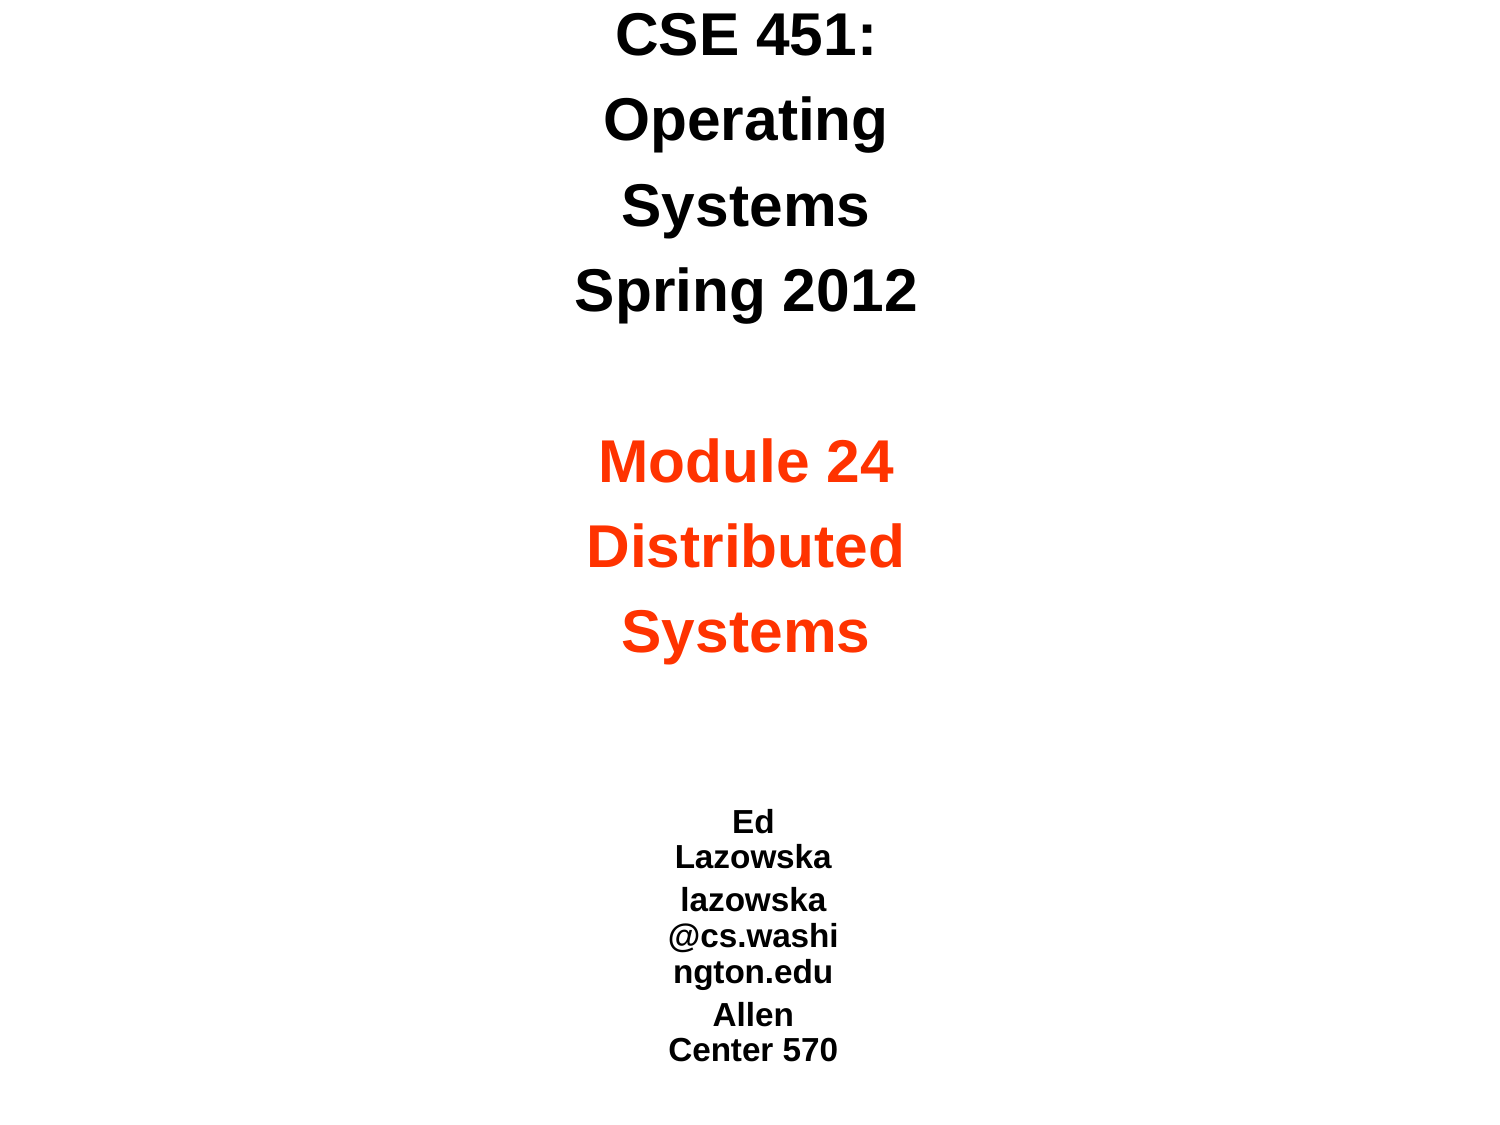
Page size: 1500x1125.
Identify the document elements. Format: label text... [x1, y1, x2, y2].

list Ed Lazowska lazowska@cs.washington.edu Allen Center 570 [662, 800, 845, 930]
title CSE 451: Operating Systems Spring 2012 Module 24 Distributed Systems [487, 562, 1006, 670]
